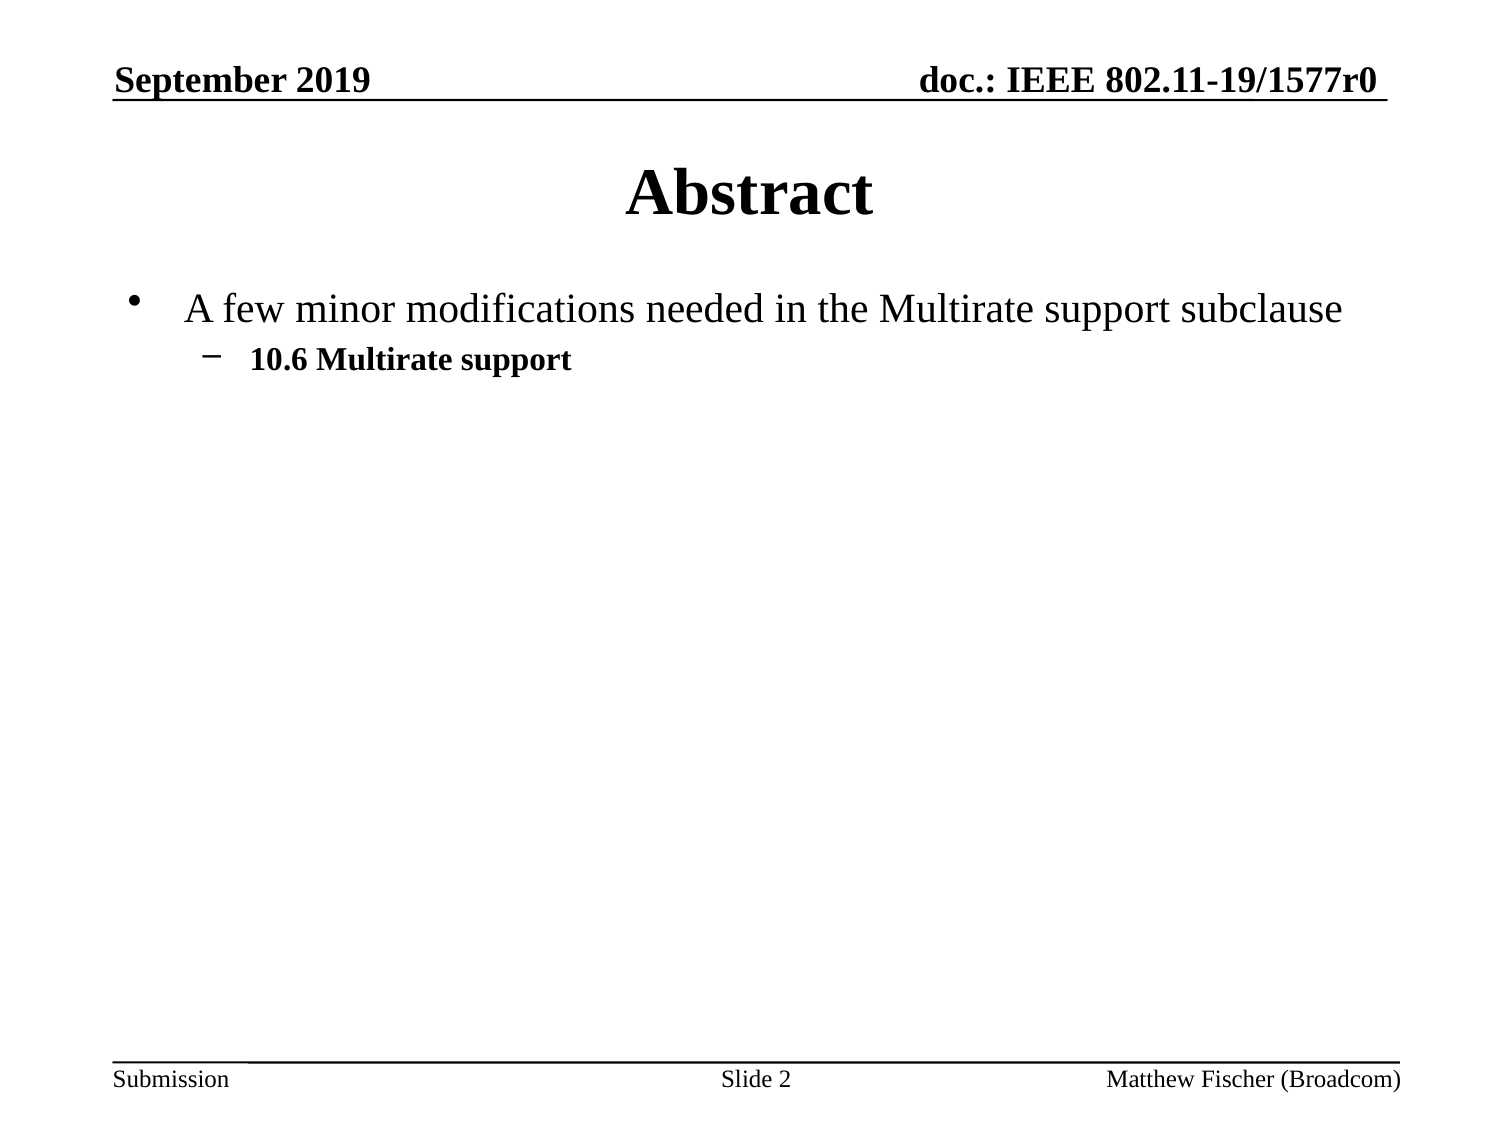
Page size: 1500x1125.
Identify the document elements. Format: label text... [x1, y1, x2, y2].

footer Matthew Fischer (Broadcom) [1102, 1061, 1402, 1093]
title Abstract [112, 99, 1388, 275]
list A few minor modifications needed in the Multirate support subclause 10.6 Multirate support [112, 275, 1388, 950]
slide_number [114, 54, 374, 99]
slide_number Slide 2 [712, 1061, 800, 1093]
